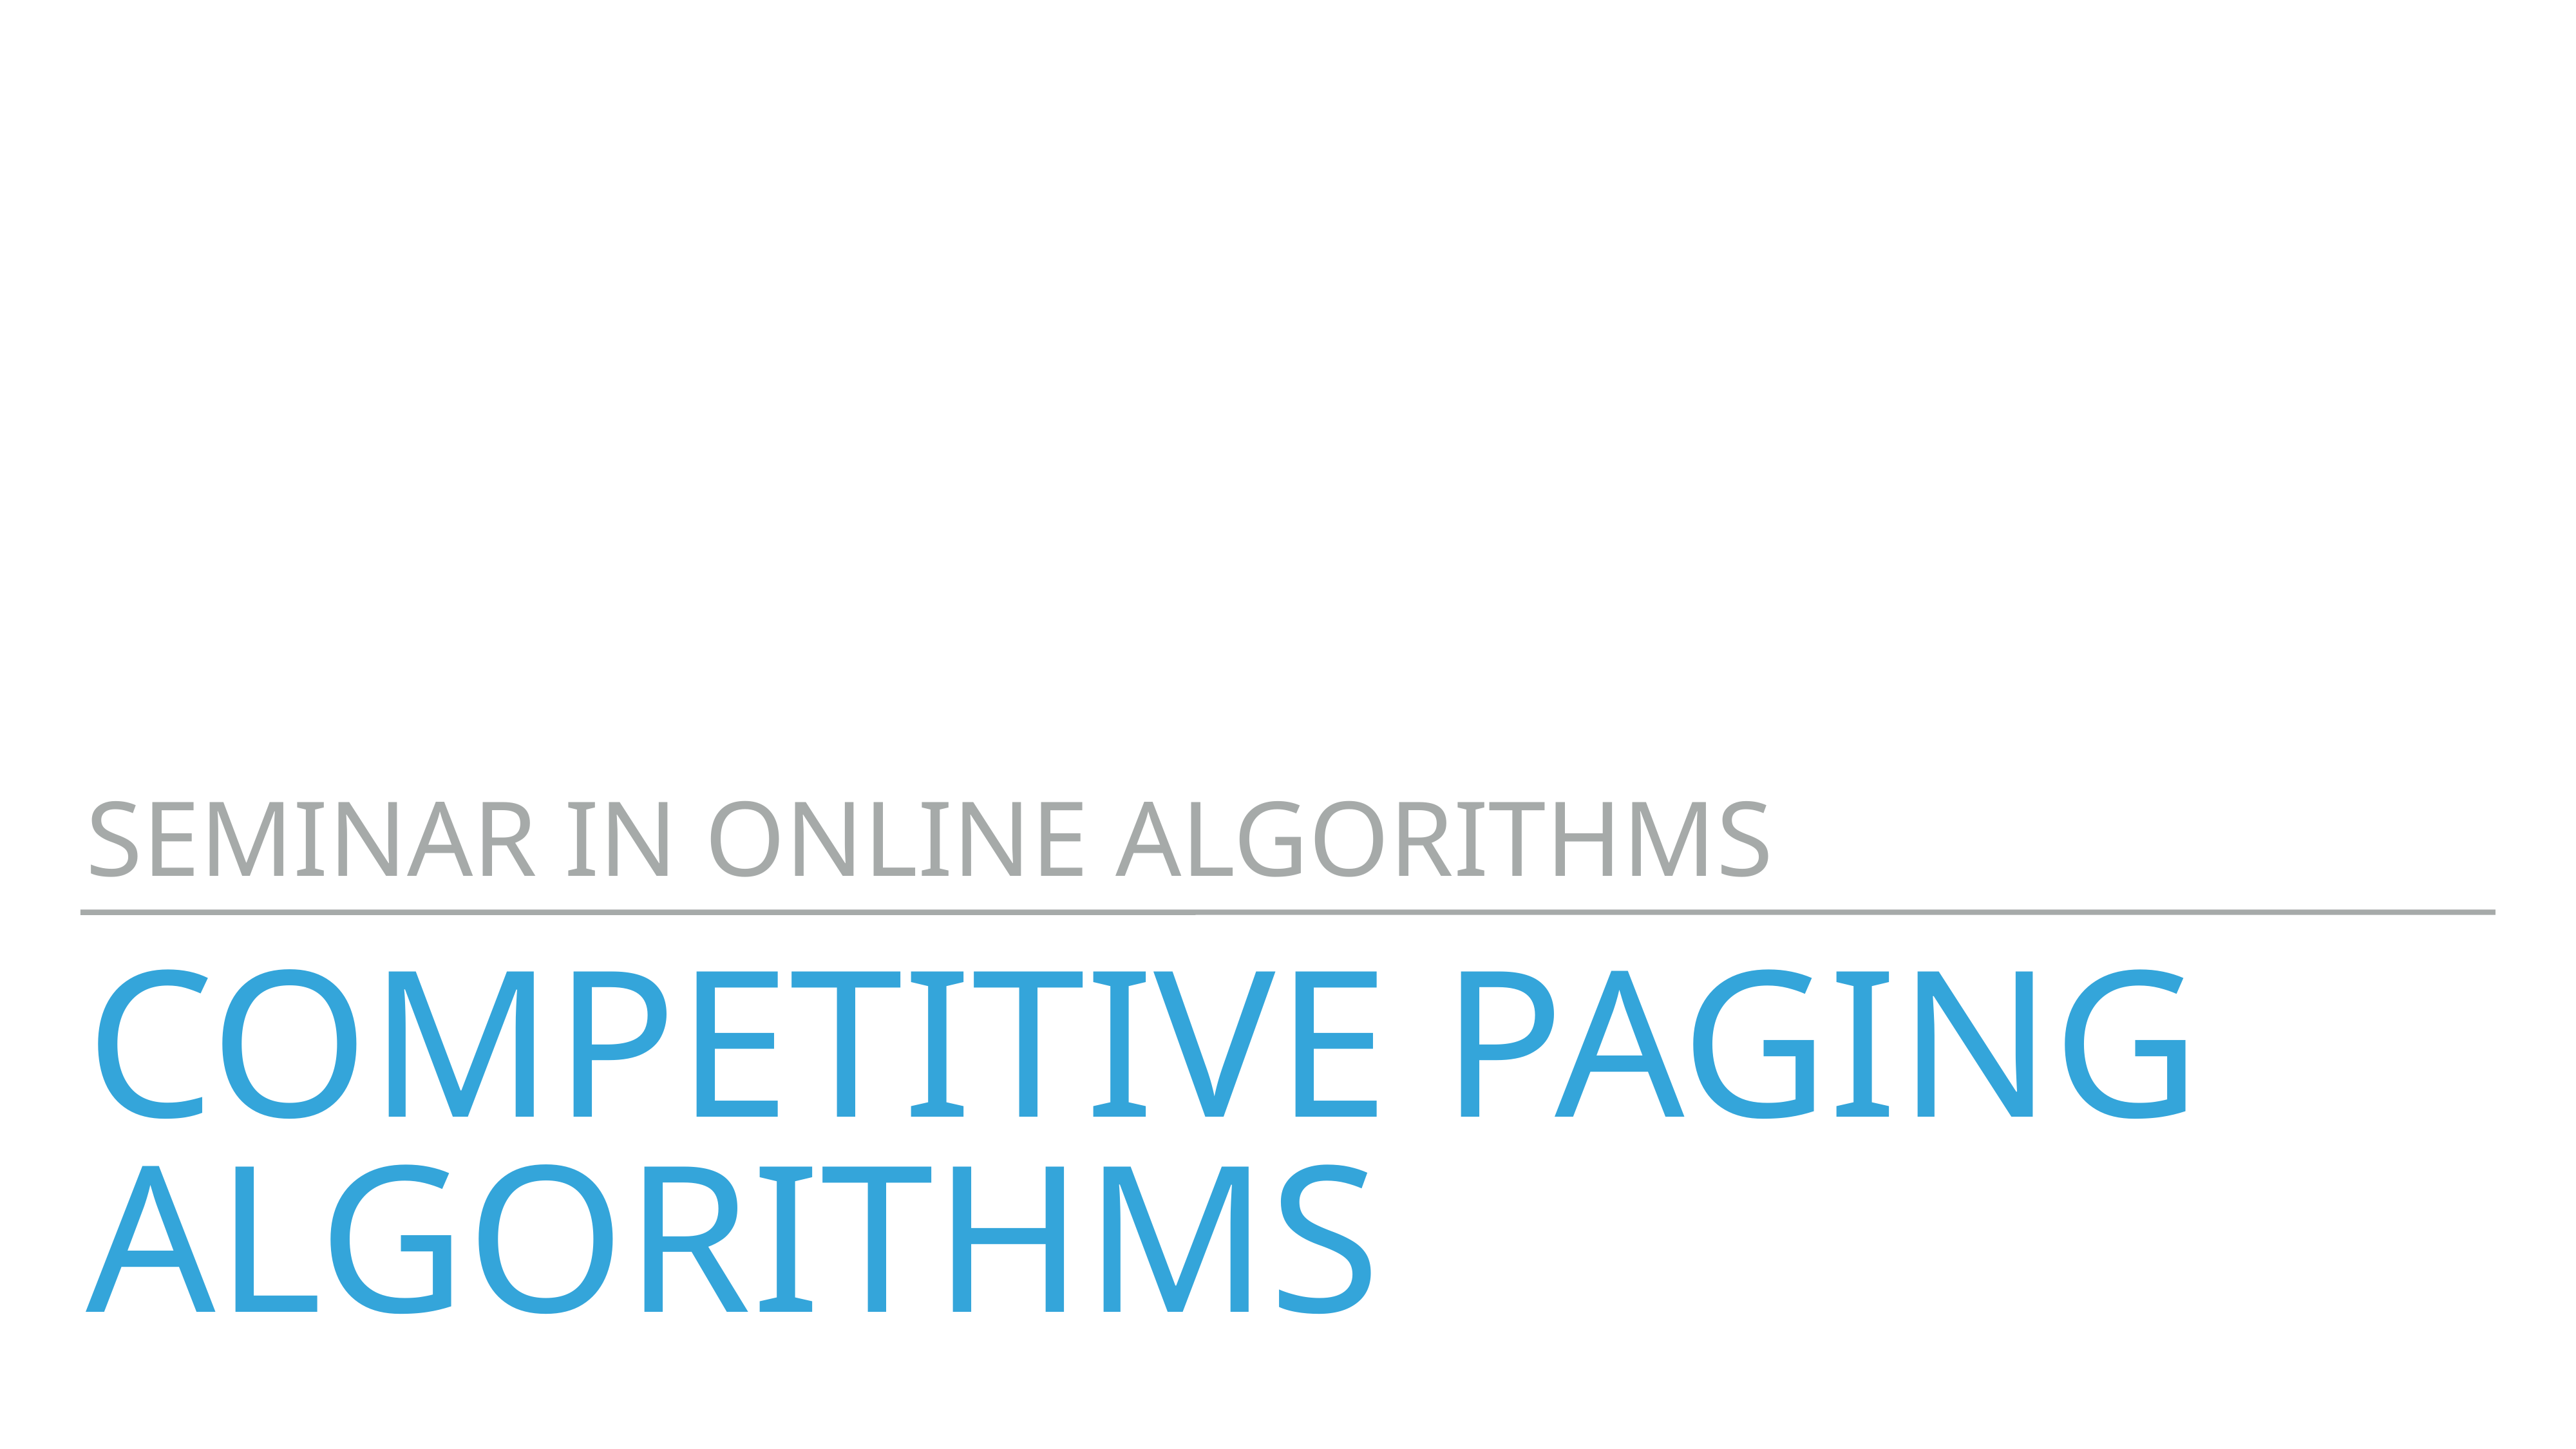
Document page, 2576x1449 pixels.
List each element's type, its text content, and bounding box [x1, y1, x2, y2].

list Seminar In Online Algorithms [80, 632, 2496, 902]
title Competitive Paging Algorithms [80, 954, 2496, 1358]
